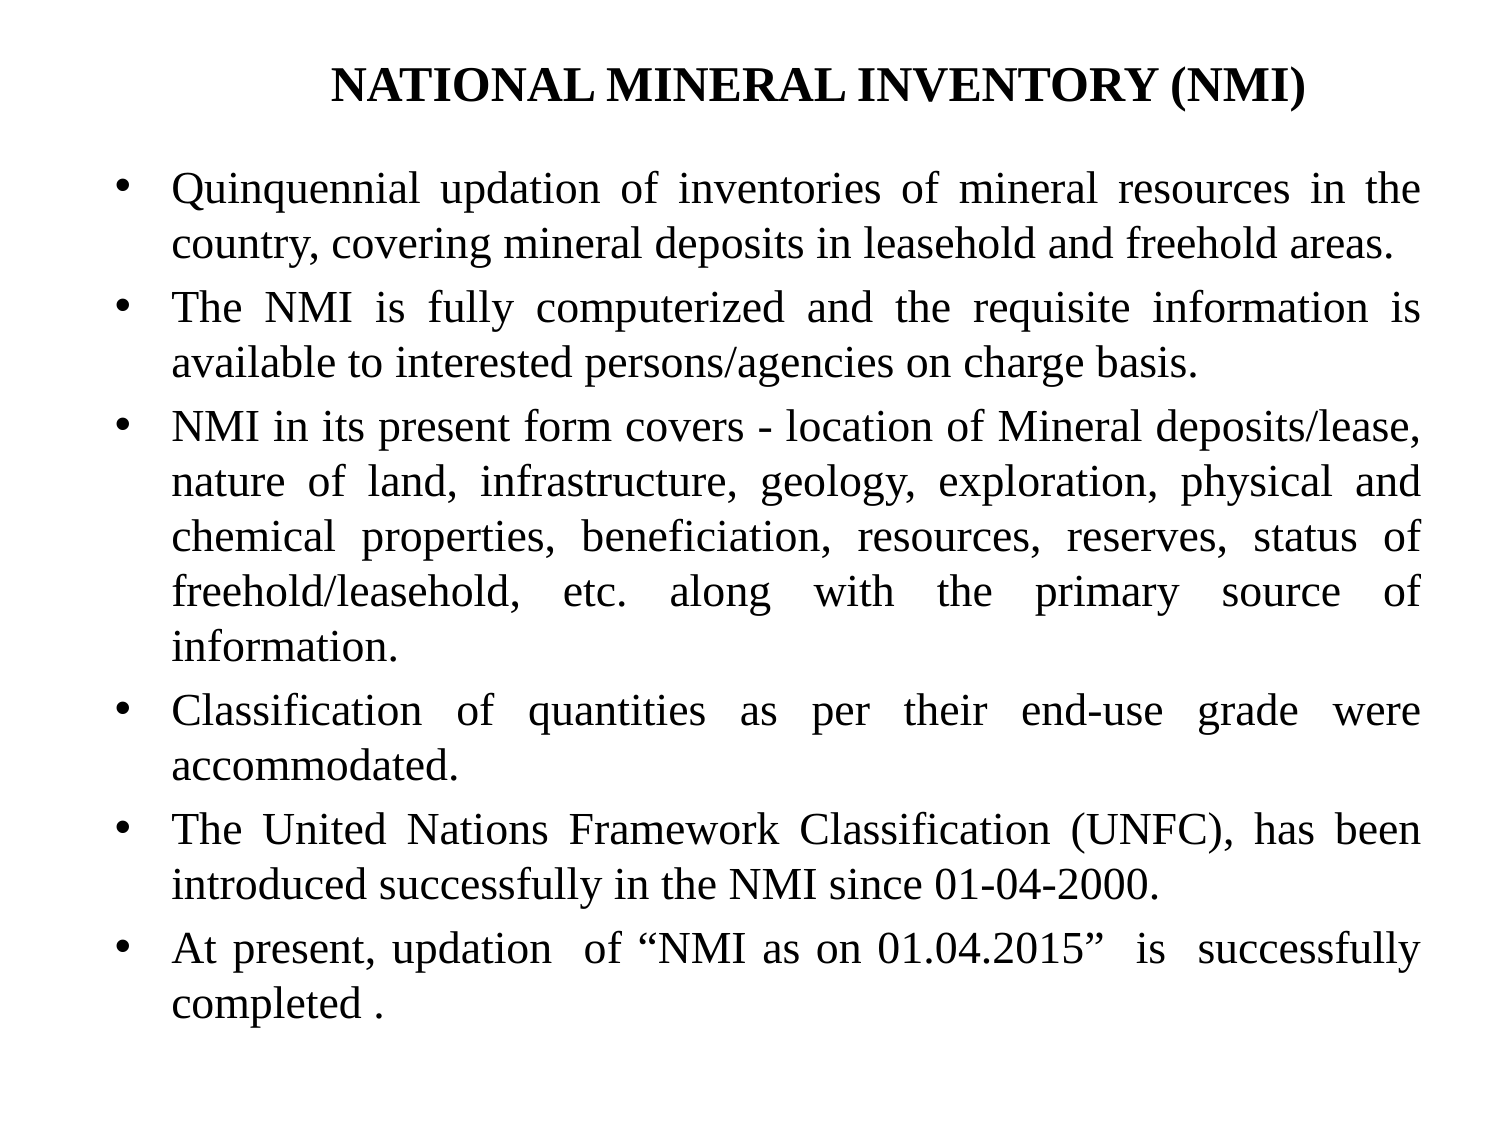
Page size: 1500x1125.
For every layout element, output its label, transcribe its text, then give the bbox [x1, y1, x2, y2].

list Quinquennial updation of inventories of mineral resources in the country, covering mineral deposits in leasehold and freehold areas. The NMI is fully computerized and the requisite information is available to interested persons/agencies on charge basis. NMI in its present form covers - location of Mineral deposits/lease, nature of land, infrastructure, geology, exploration, physical and chemical properties, beneficiation, resources, reserves, status of freehold/leasehold, etc. along with the primary source of information. Classification of quantities as per their end-use grade were accommodated. The United Nations Framework Classification (UNFC), has been introduced successfully in the NMI since 01-04-2000. At present, updation of “NMI as on 01.04.2015” is successfully completed . [99, 149, 1438, 1075]
title NATIONAL MINERAL INVENTORY (NMI) [125, 24, 1463, 138]
